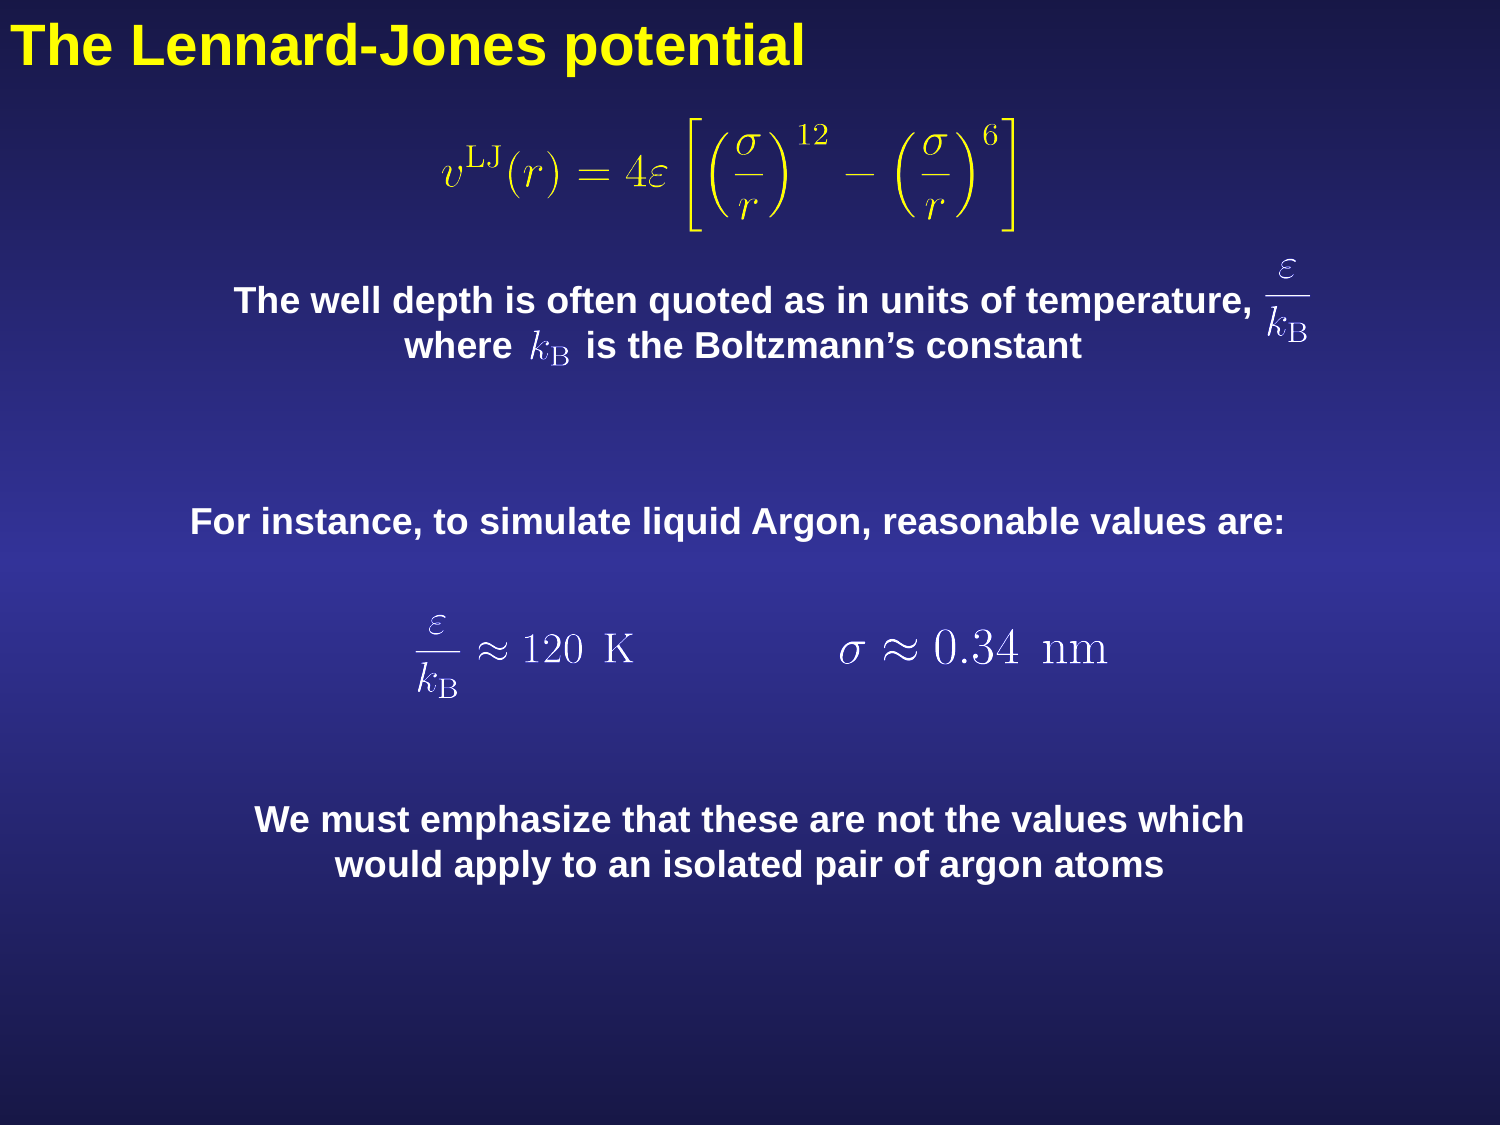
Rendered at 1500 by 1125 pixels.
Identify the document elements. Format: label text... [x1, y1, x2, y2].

text_box We must emphasize that these are not the values which would apply to an isolated pair of argon atoms [200, 787, 1300, 893]
picture [437, 115, 1029, 235]
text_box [149, 489, 1338, 702]
text_box The Lennard-Jones potential [0, 0, 1500, 84]
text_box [149, 256, 1338, 376]
